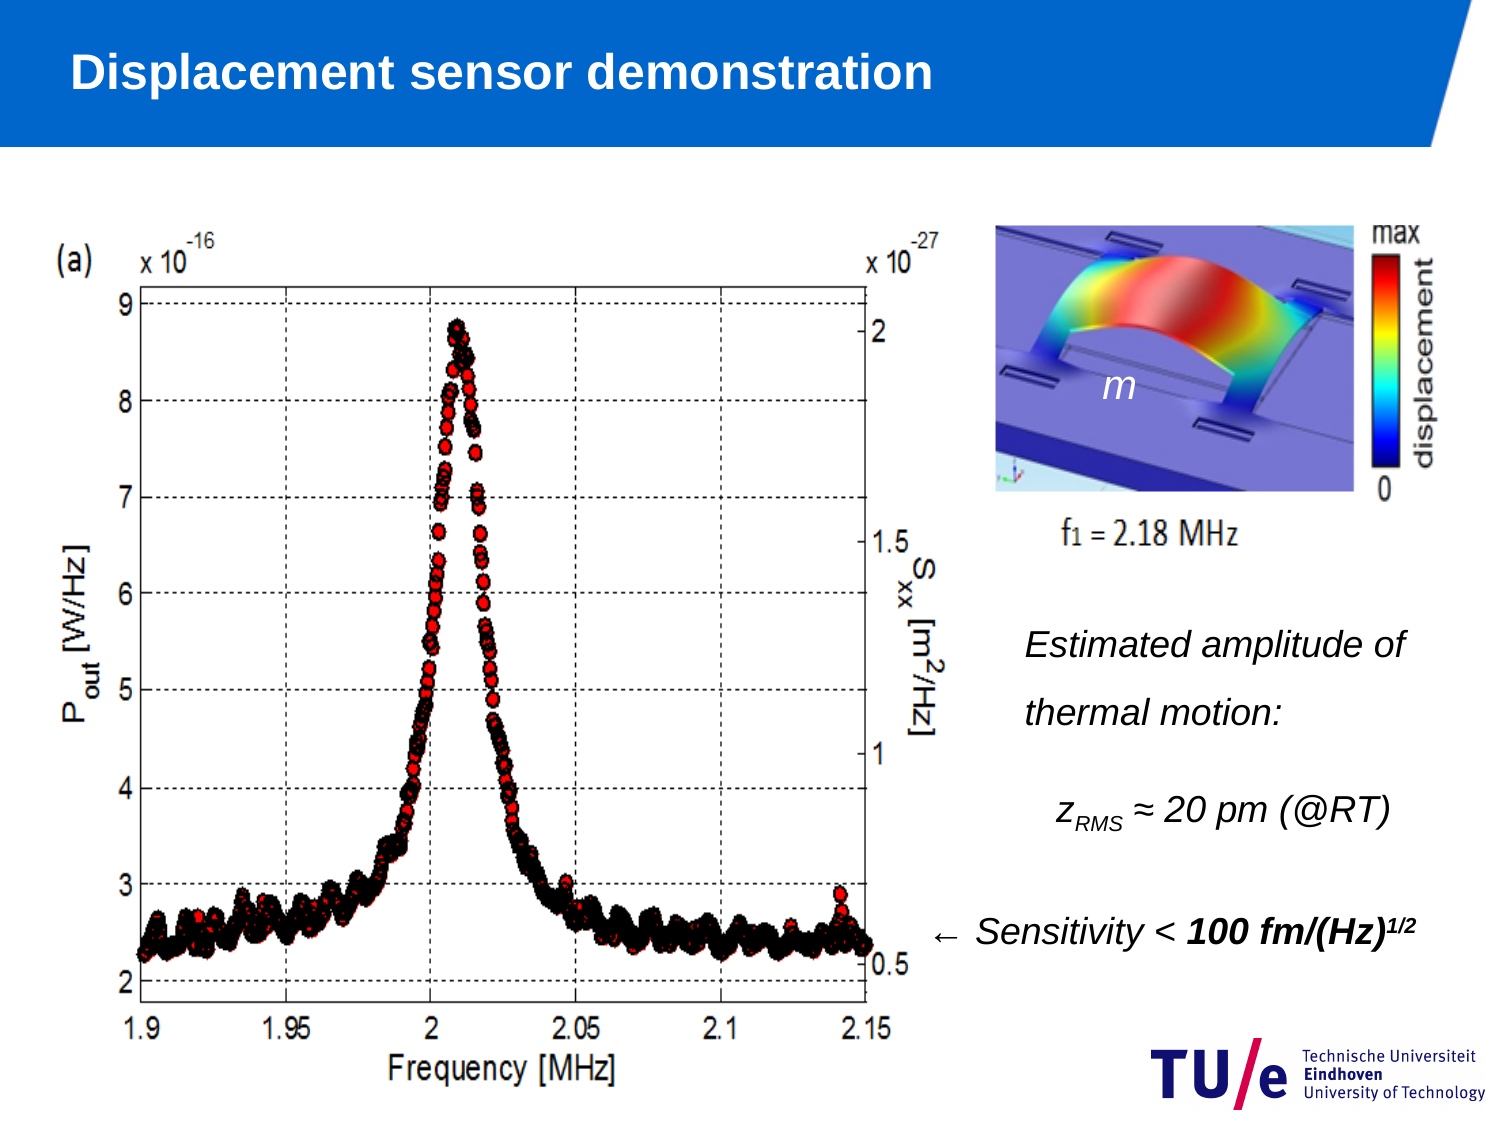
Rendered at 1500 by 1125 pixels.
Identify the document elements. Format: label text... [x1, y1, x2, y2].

picture [1151, 1038, 1485, 1110]
text_box ← Sensitivity < 100 fm/(Hz)1/2 [962, 899, 1463, 960]
picture [0, 1, 1474, 147]
text_box Estimated amplitude of thermal motion: zRMS ≈ 20 pm (@RT) [1009, 590, 1498, 844]
text_box Displacement sensor demonstration [55, 32, 1432, 108]
picture [44, 212, 1463, 1101]
